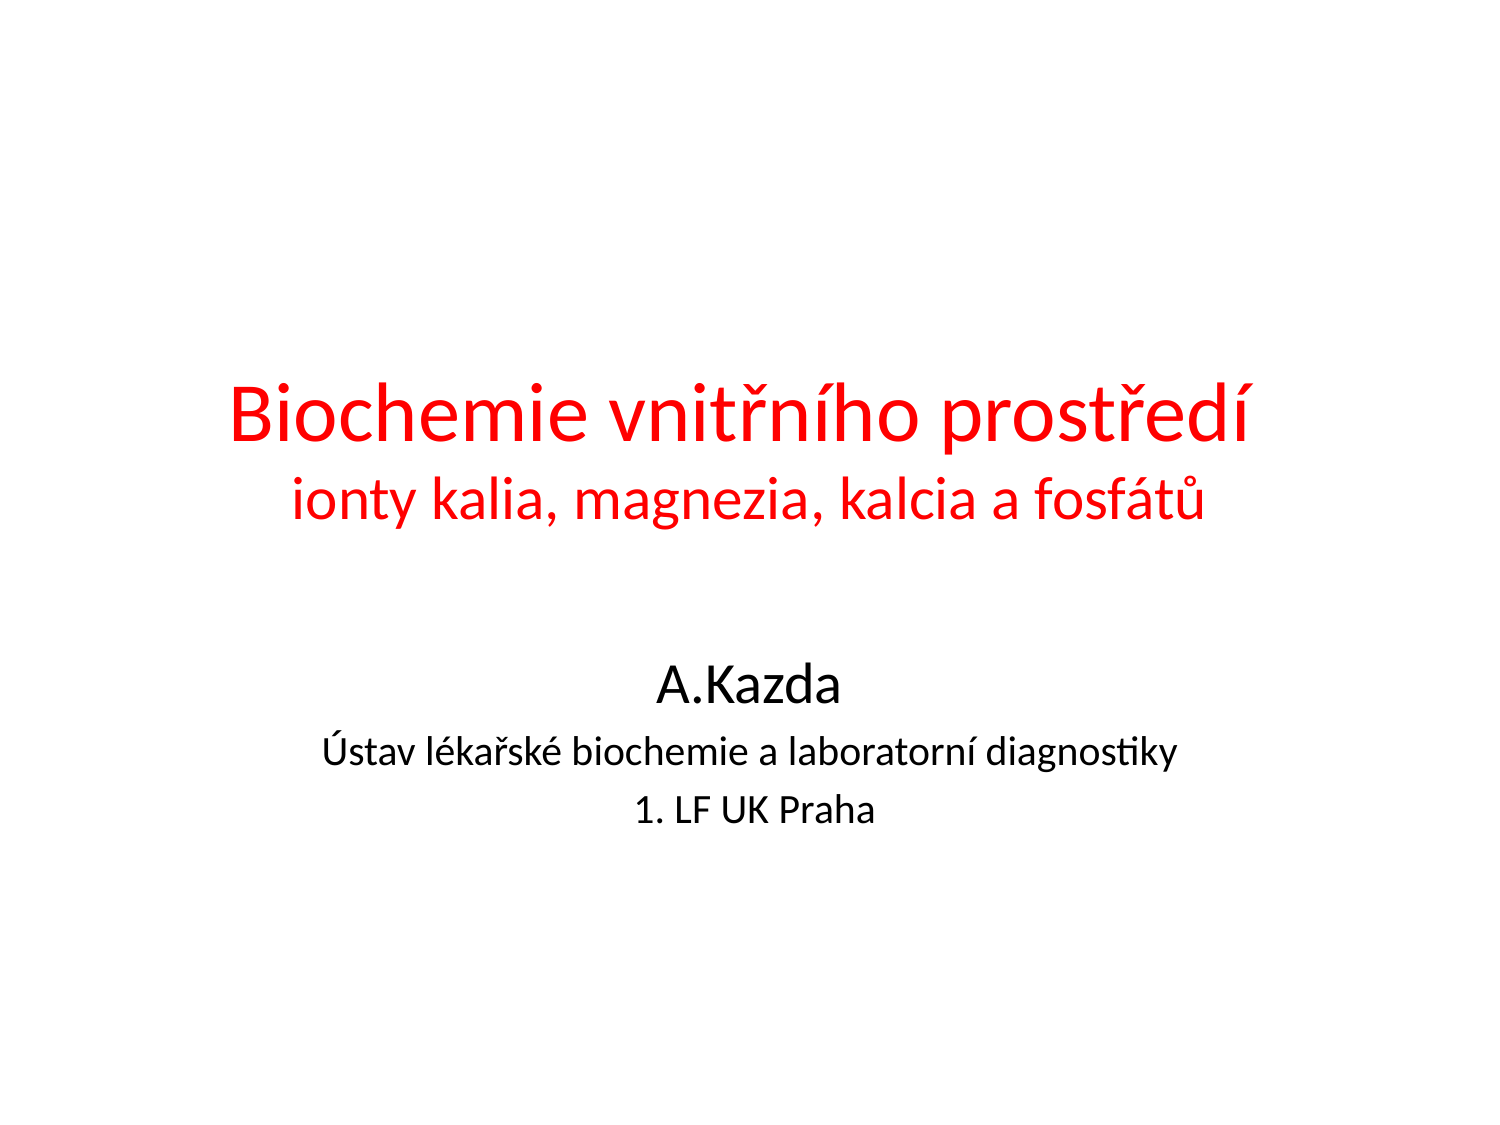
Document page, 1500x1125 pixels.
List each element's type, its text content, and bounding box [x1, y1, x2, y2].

subtitle A.Kazda Ústav lékařské biochemie a laboratorní diagnostiky 1. LF UK Praha [225, 637, 1275, 925]
title Biochemie vnitřního prostředí ionty kalia, magnezia, kalcia a fosfátů [112, 349, 1388, 591]
